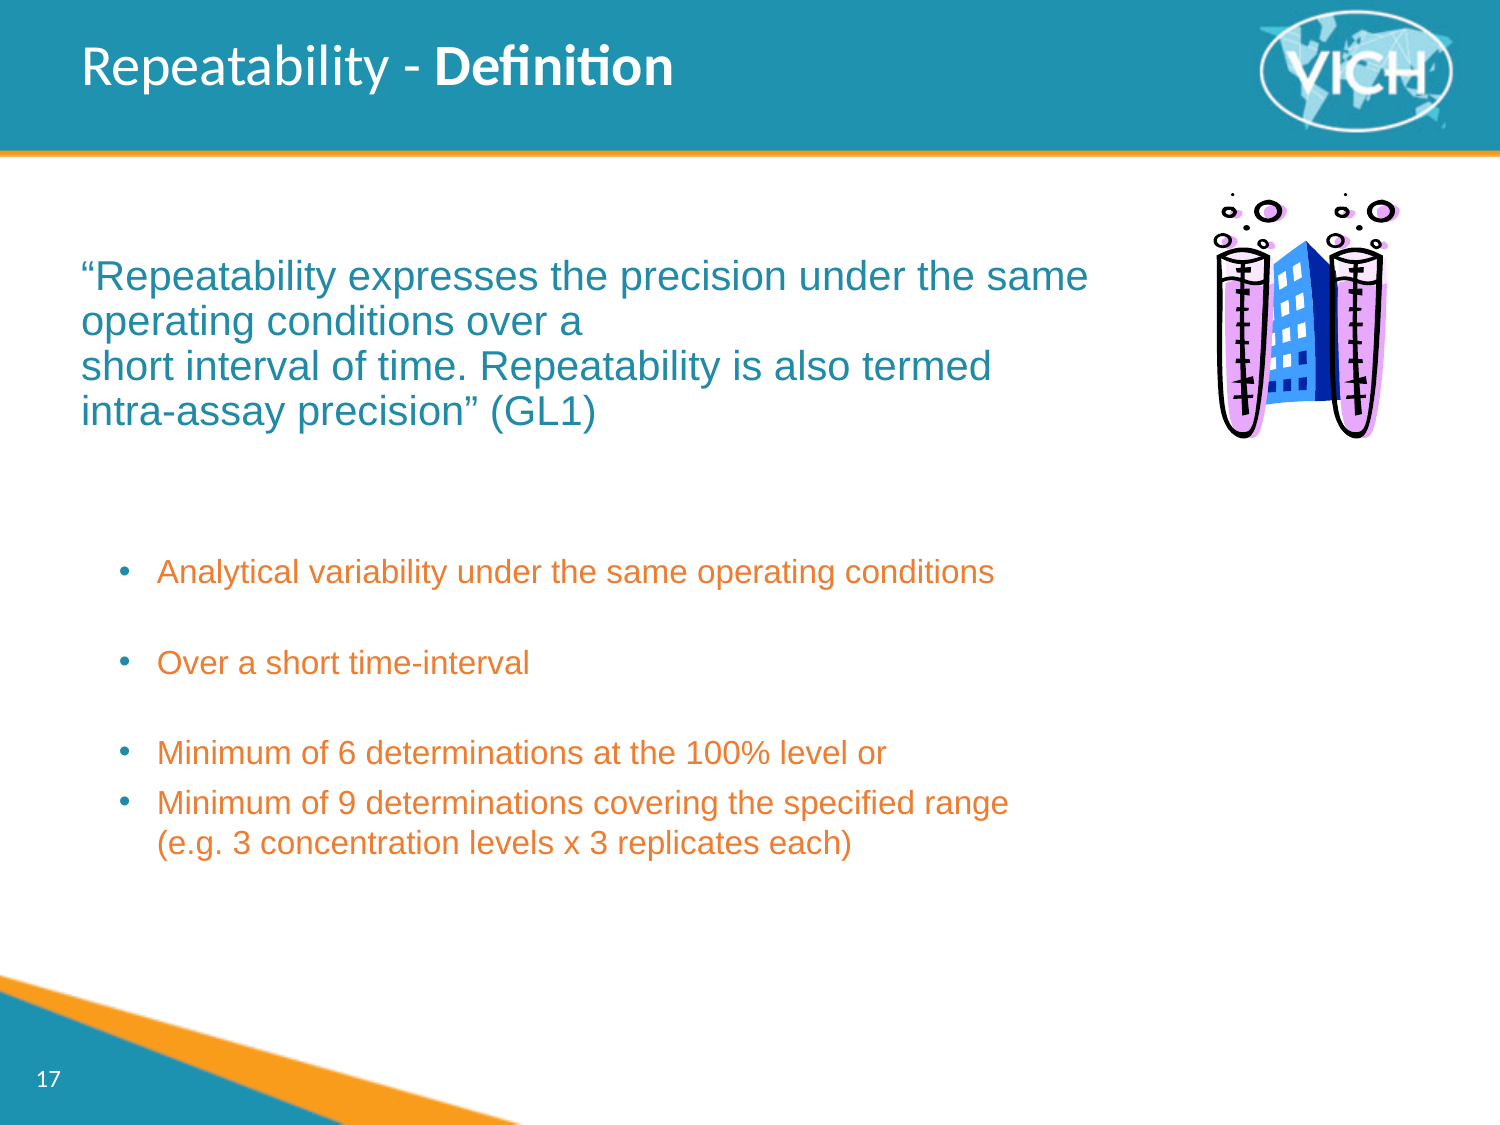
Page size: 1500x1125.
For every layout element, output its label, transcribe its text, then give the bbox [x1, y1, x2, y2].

picture [0, 974, 523, 1125]
list Repeatability - Definition [66, 27, 1215, 114]
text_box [1212, 192, 1403, 442]
list “Repeatability expresses the precision under the same operating conditions over a short interval of time. Repeatability is also termed intra-assay precision” (GL1) Analytical variability under the same operating conditions Over a short time-interval Minimum of 6 determinations at the 100% level or Minimum of 9 determinations covering the specified range (e.g. 3 concentration levels x 3 replicates each) [66, 247, 1434, 973]
picture [0, 0, 1500, 157]
